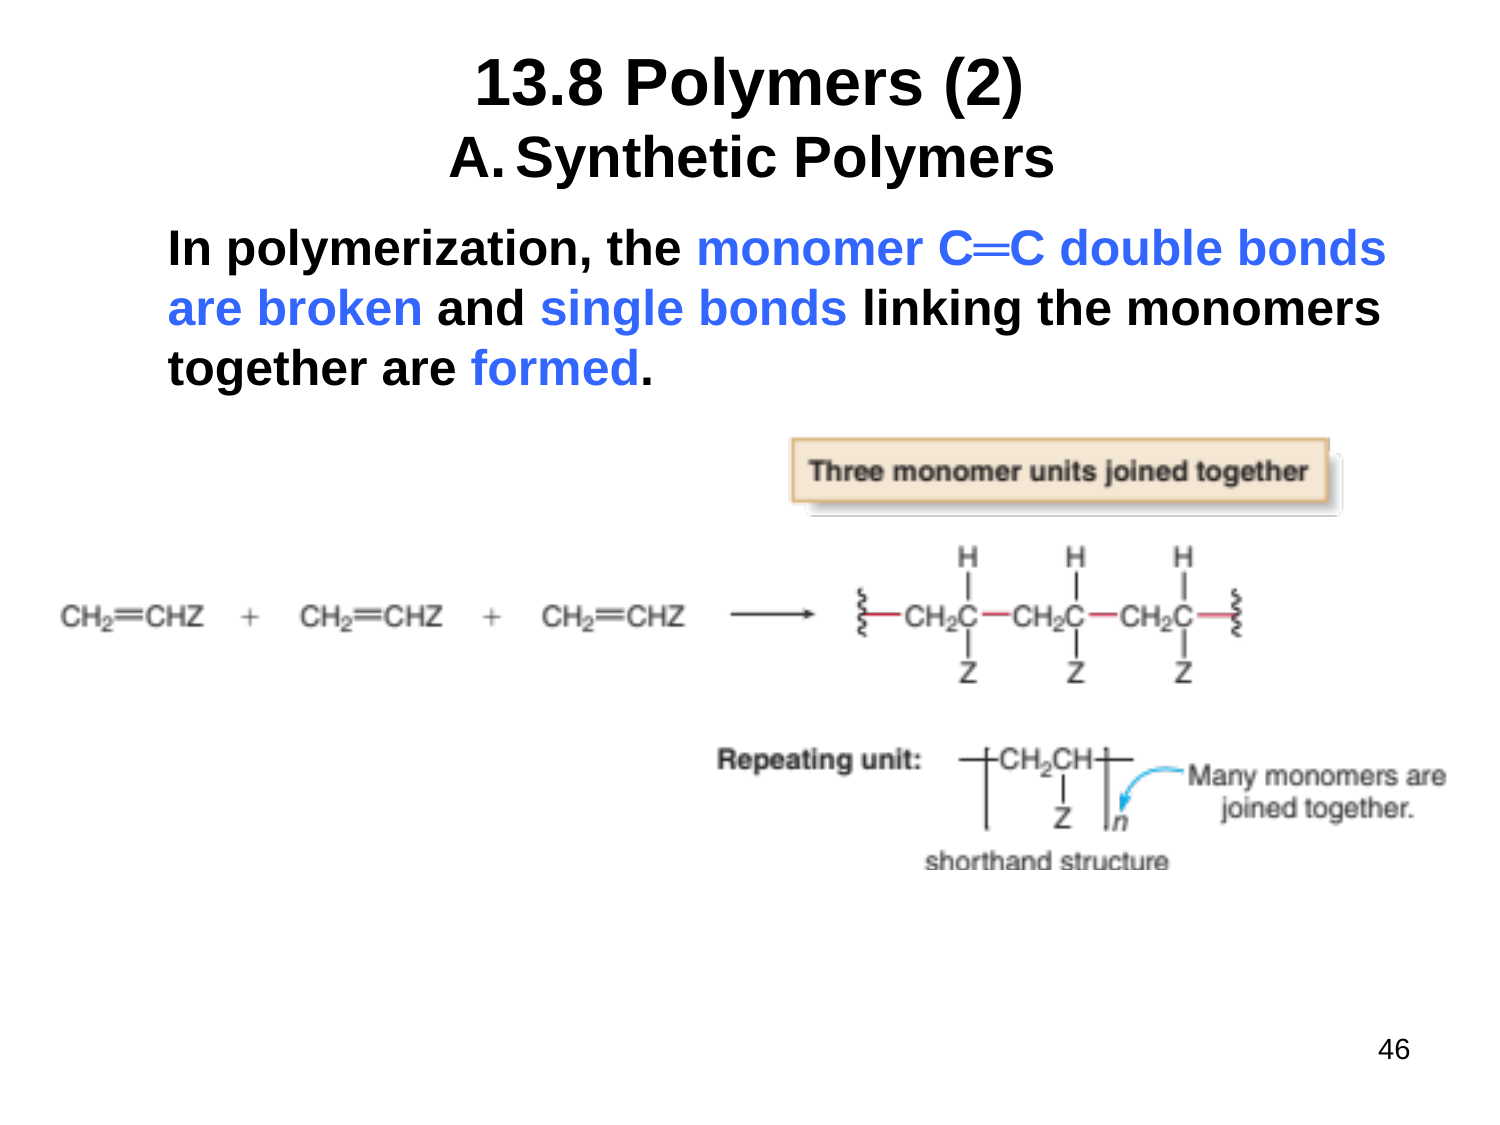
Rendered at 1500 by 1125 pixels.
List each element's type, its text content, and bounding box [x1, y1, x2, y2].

picture [59, 436, 1448, 870]
list In polymerization, the monomer C═C double bonds are broken and single bonds linking the monomers together are formed. [152, 208, 1425, 407]
title 13.8 Polymers (2) [75, 45, 1425, 112]
list Synthetic Polymers [433, 111, 1097, 195]
